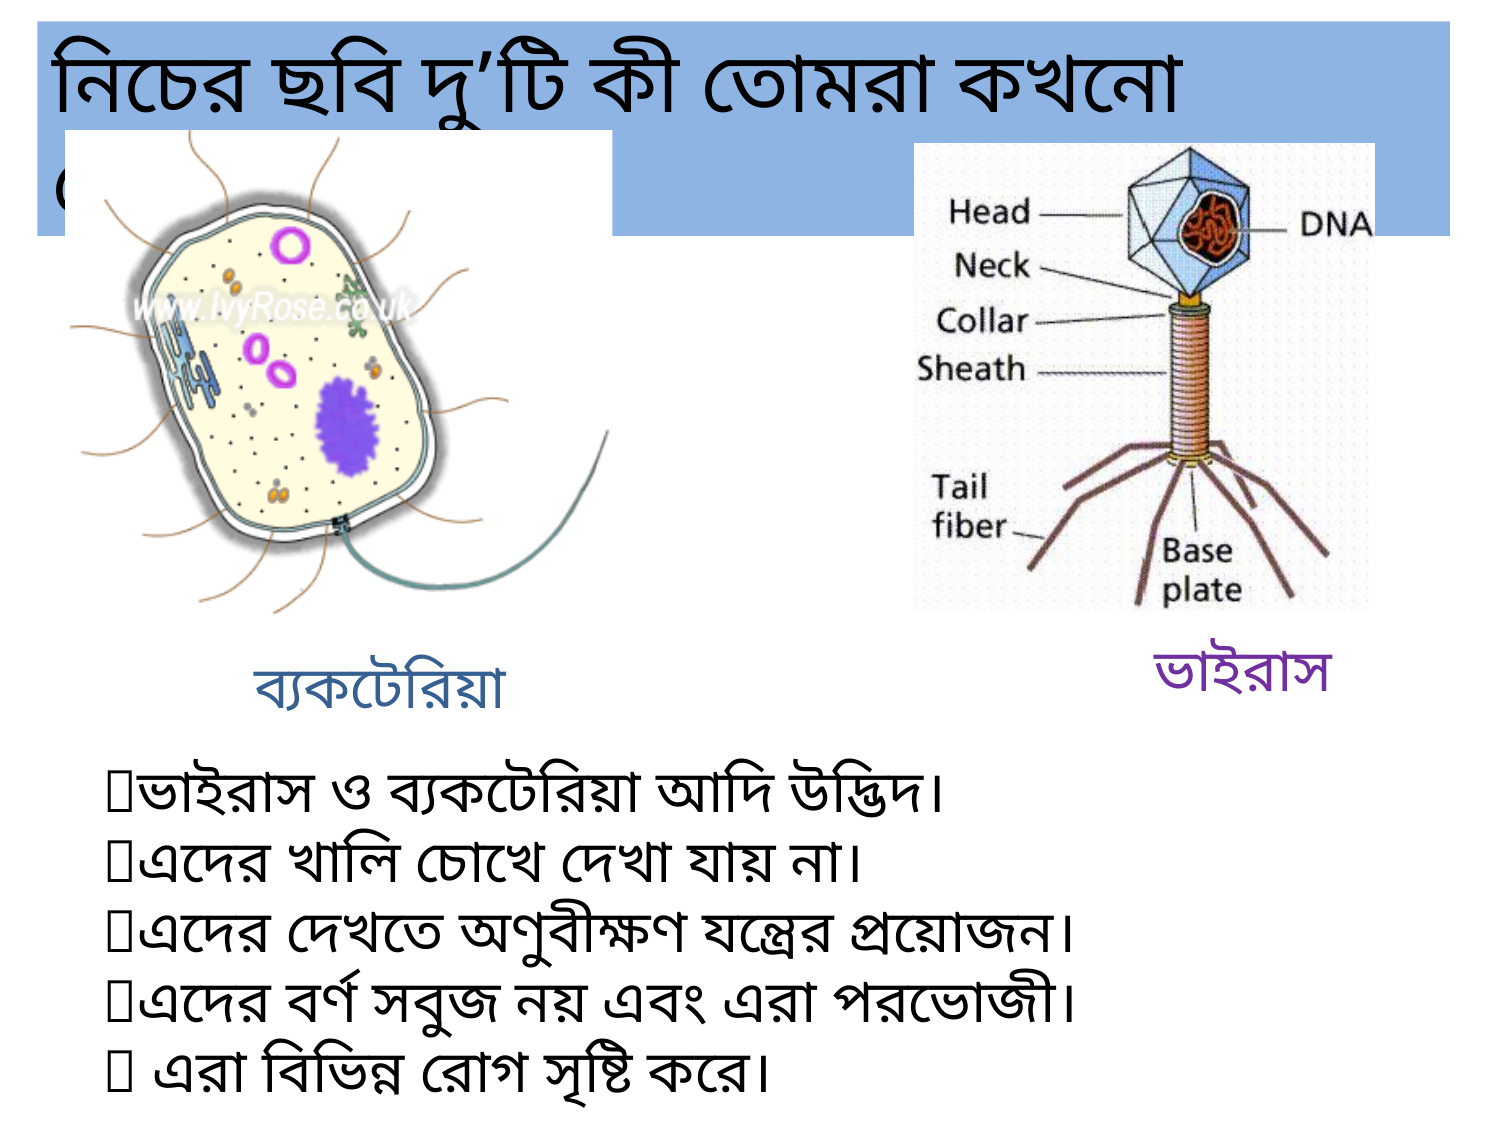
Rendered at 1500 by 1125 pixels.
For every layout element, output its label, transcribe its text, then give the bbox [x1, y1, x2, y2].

text_box নিচের ছবি দু’টি কী তোমরা কখনো দেখেছ? [37, 21, 1450, 236]
picture [64, 130, 613, 626]
text_box ব্যকটেরিয়া [227, 642, 534, 728]
text_box ভাইরাস [1087, 625, 1400, 711]
text_box ভাইরাস ও ব্যকটেরিয়া আদি উদ্ভিদ। এদের খালি চোখে দেখা যায় না। এদের দেখতে অণুবীক্ষণ যন্ত্রের প্রয়োজন। এদের বর্ণ সবুজ নয় এবং এরা পরভোজী।  এরা বিভিন্ন রোগ সৃষ্টি করে। [87, 746, 1423, 1112]
picture [913, 143, 1376, 613]
